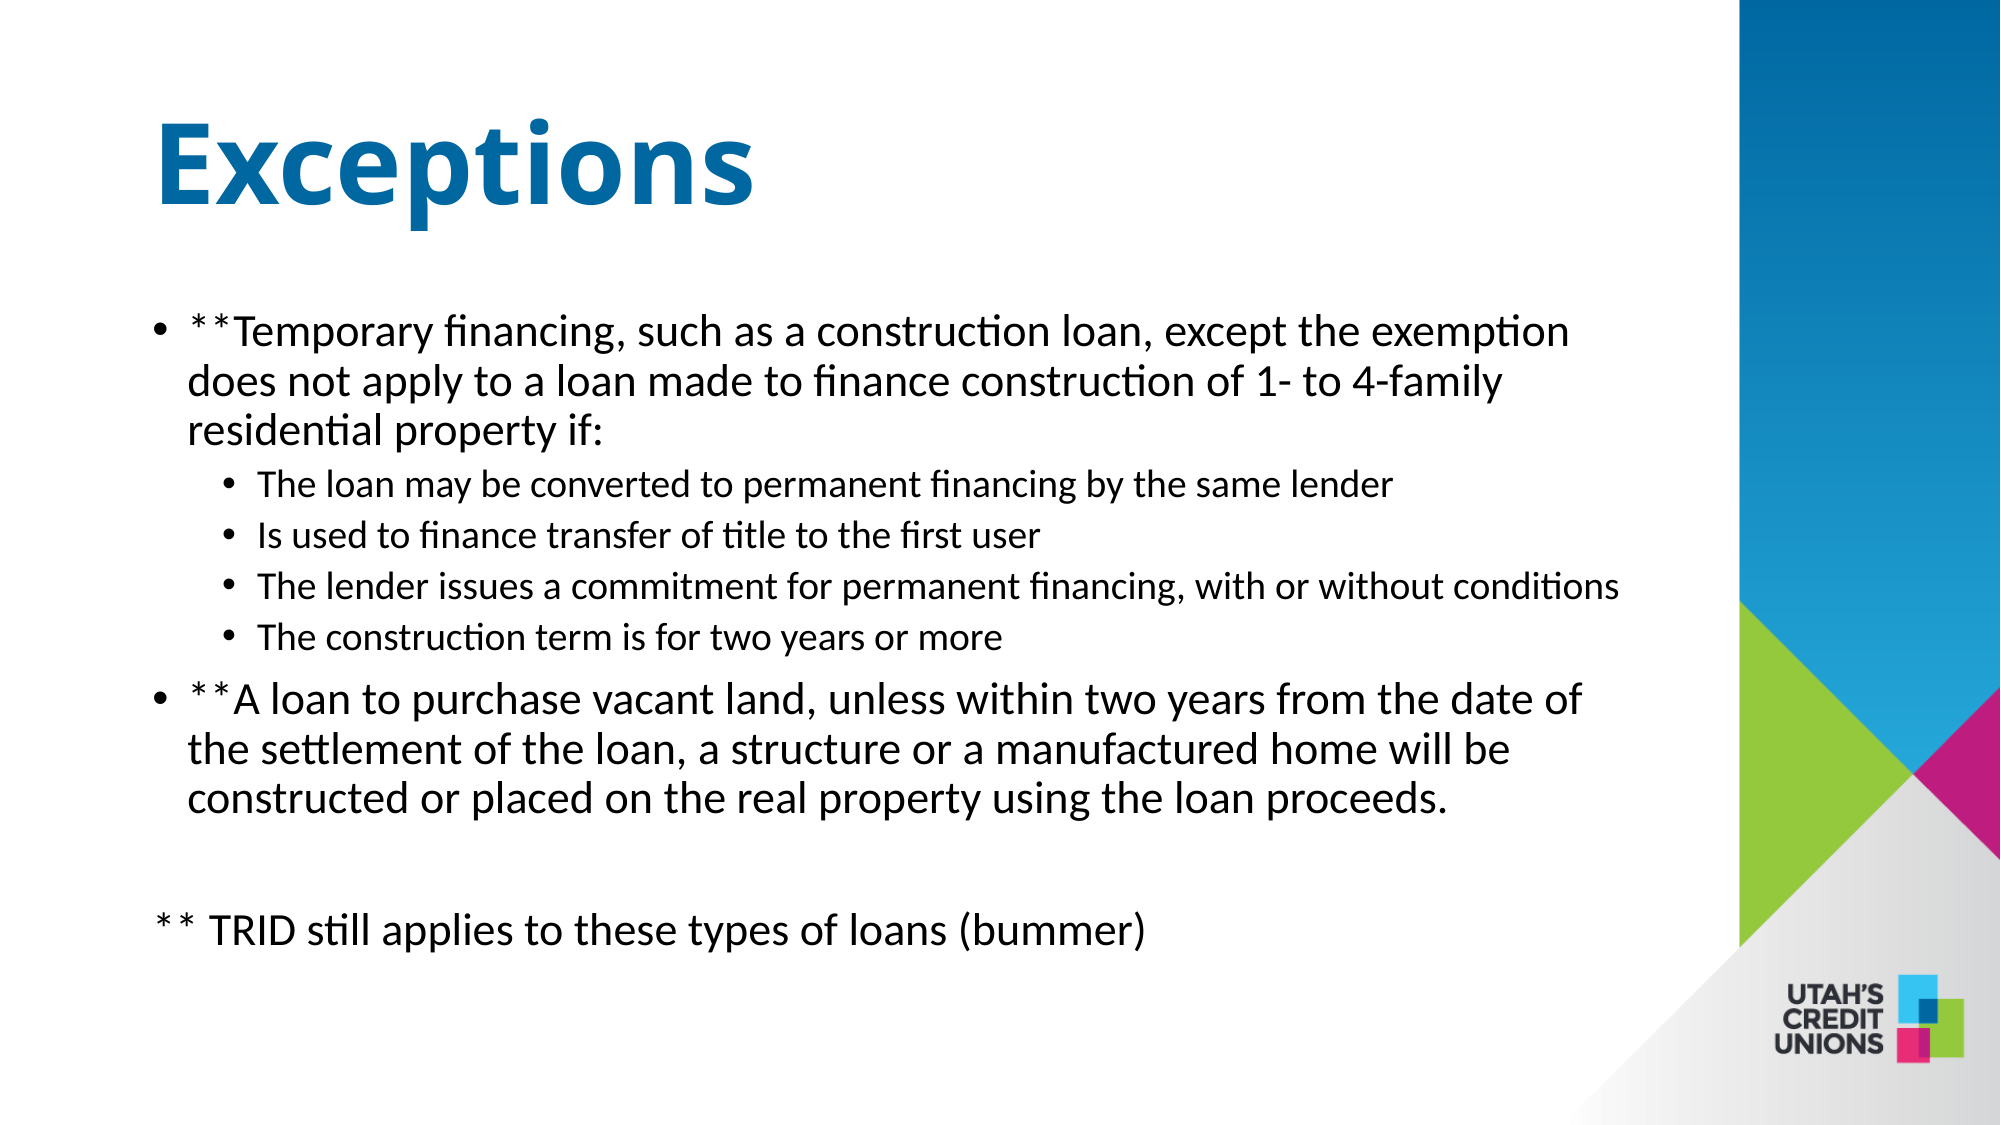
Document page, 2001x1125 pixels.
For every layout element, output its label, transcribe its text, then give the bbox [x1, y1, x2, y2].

picture [1562, 0, 2000, 1125]
title Exceptions [137, 59, 1562, 278]
list **Temporary financing, such as a construction loan, except the exemption does not apply to a loan made to finance construction of 1- to 4-family residential property if: The loan may be converted to permanent financing by the same lender Is used to finance transfer of title to the first user The lender issues a commitment for permanent financing, with or without conditions The construction term is for two years or more **A loan to purchase vacant land, unless within two years from the date of the settlement of the loan, a structure or a manufactured home will be constructed or placed on the real property using the loan proceeds. ** TRID still applies to these types of loans (bummer) [137, 299, 1562, 1014]
